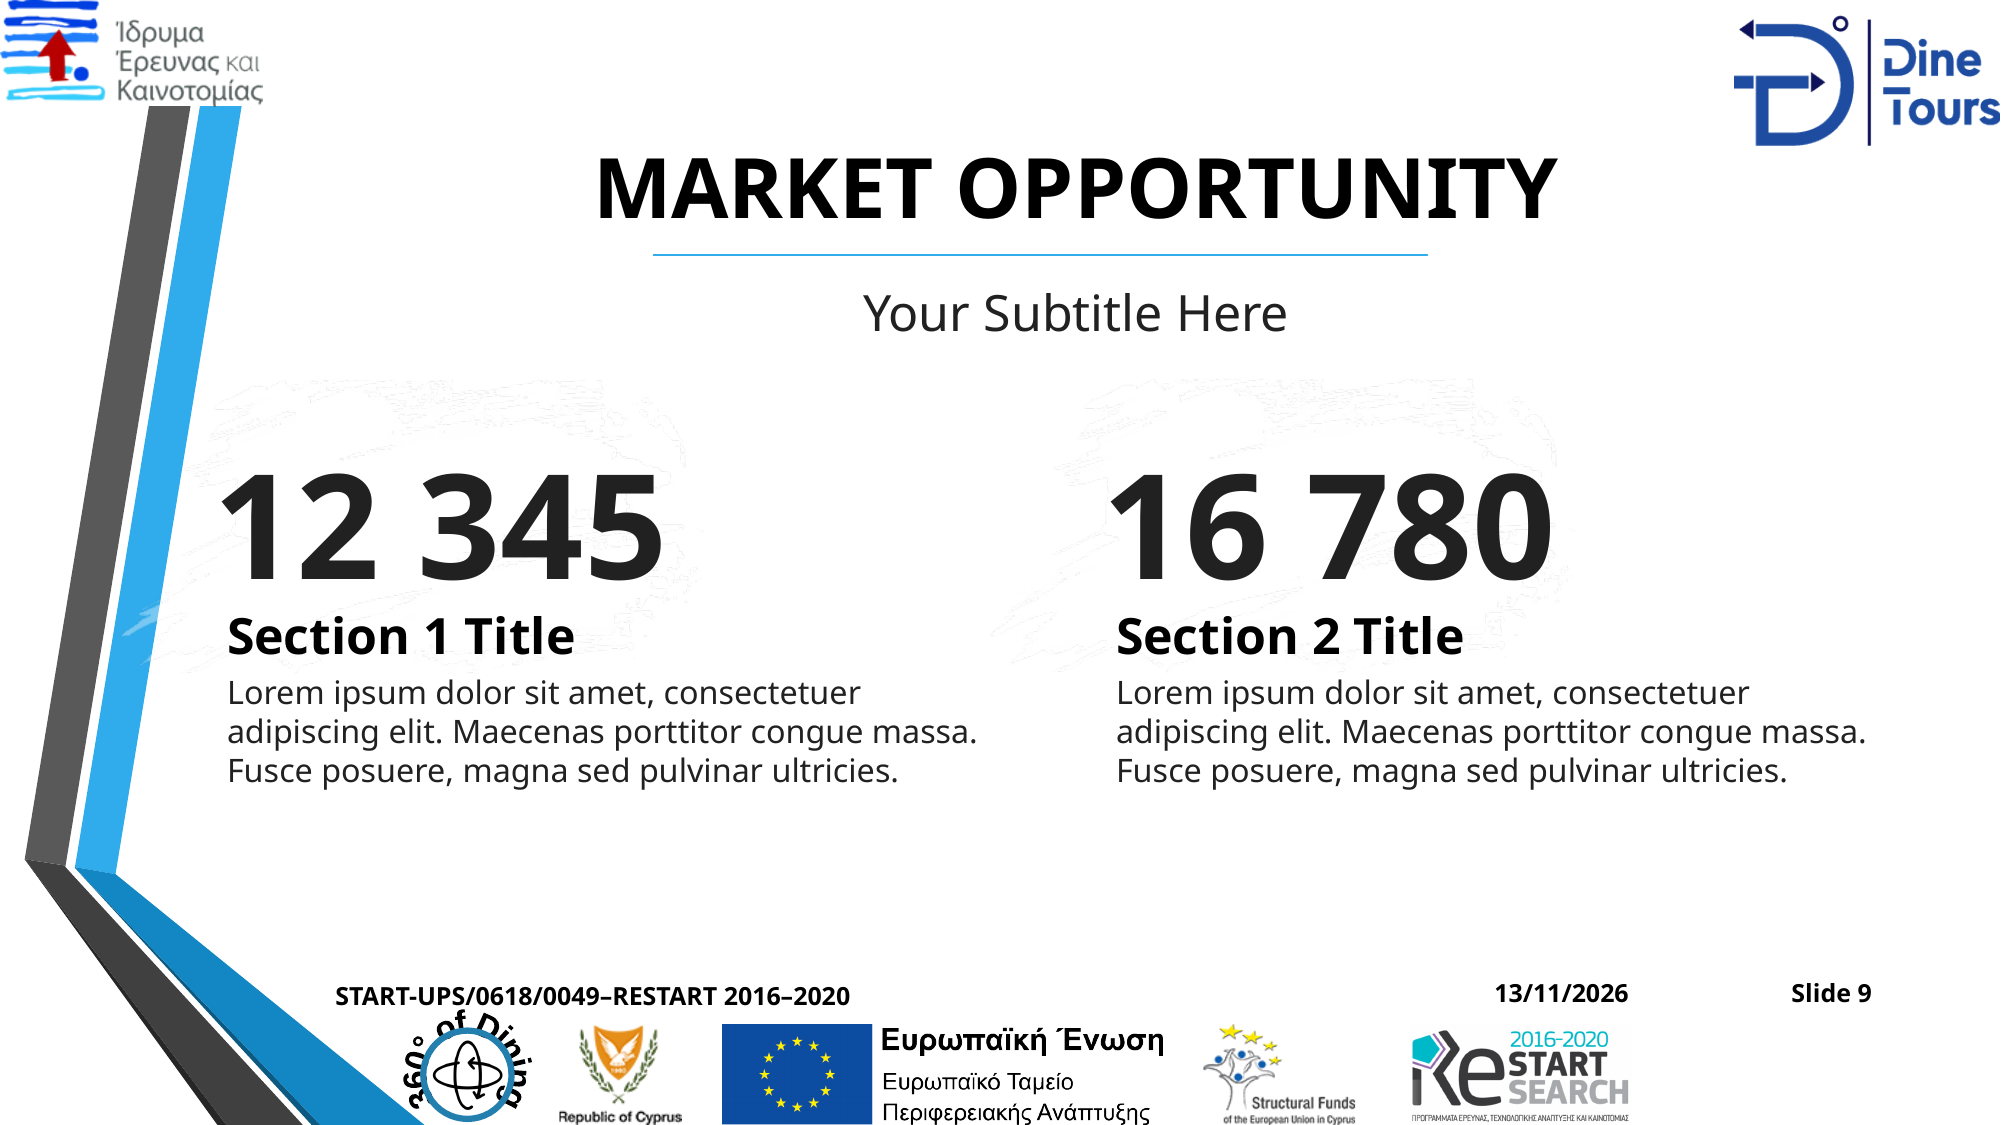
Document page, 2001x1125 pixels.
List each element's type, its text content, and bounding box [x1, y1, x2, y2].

subtitle Your Subtitle Here [249, 267, 1903, 355]
footer START-UPS/0618/0049–RESTART 2016–2020 [320, 965, 1431, 1025]
picture [0, 0, 263, 107]
title MARKET OPPORTUNITY [249, 101, 1903, 243]
picture [722, 1025, 1163, 1125]
picture [1734, 0, 2000, 160]
list Section 2 Title [1100, 597, 1887, 654]
picture [558, 1025, 682, 1125]
list Lorem ipsum dolor sit amet, consectetuer adipiscing elit. Maecenas porttitor congue massa. Fusce posuere, magna sed pulvinar ultricies. [212, 665, 998, 803]
list Section 1 Title [212, 597, 998, 654]
picture [1202, 1025, 1370, 1125]
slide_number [1448, 965, 1675, 1025]
slide_number Slide 9 [1692, 964, 1887, 1025]
list 16 780 [1087, 426, 1887, 586]
list 12 345 [198, 426, 998, 586]
list Lorem ipsum dolor sit amet, consectetuer adipiscing elit. Maecenas porttitor congue massa. Fusce posuere, magna sed pulvinar ultricies. [1100, 665, 1887, 803]
picture [1410, 1024, 1632, 1125]
